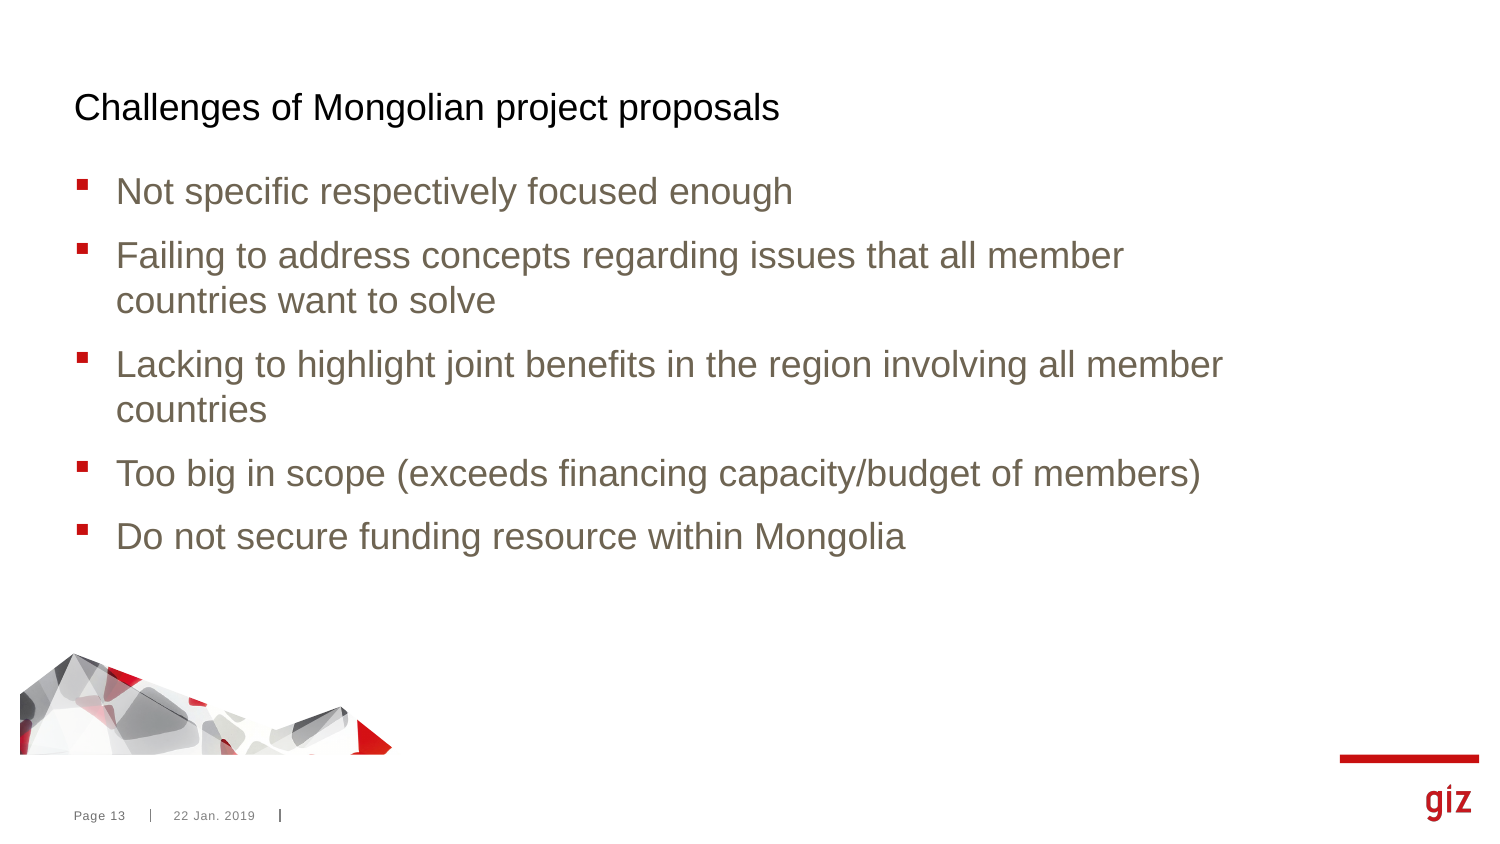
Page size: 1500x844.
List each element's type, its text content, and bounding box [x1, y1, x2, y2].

picture [1425, 783, 1477, 823]
picture [79, 655, 335, 755]
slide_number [173, 808, 262, 824]
list Not specific respectively focused enough Failing to address concepts regarding issues that all member countries want to solve Lacking to highlight joint benefits in the region involving all member countries Too big in scope (exceeds financing capacity/budget of members) Do not secure funding resource within Mongolia [73, 167, 1251, 629]
title Challenges of Mongolian project proposals [73, 39, 1480, 129]
picture [20, 654, 72, 755]
slide_number Page 13 [73, 808, 148, 824]
picture [341, 706, 401, 755]
